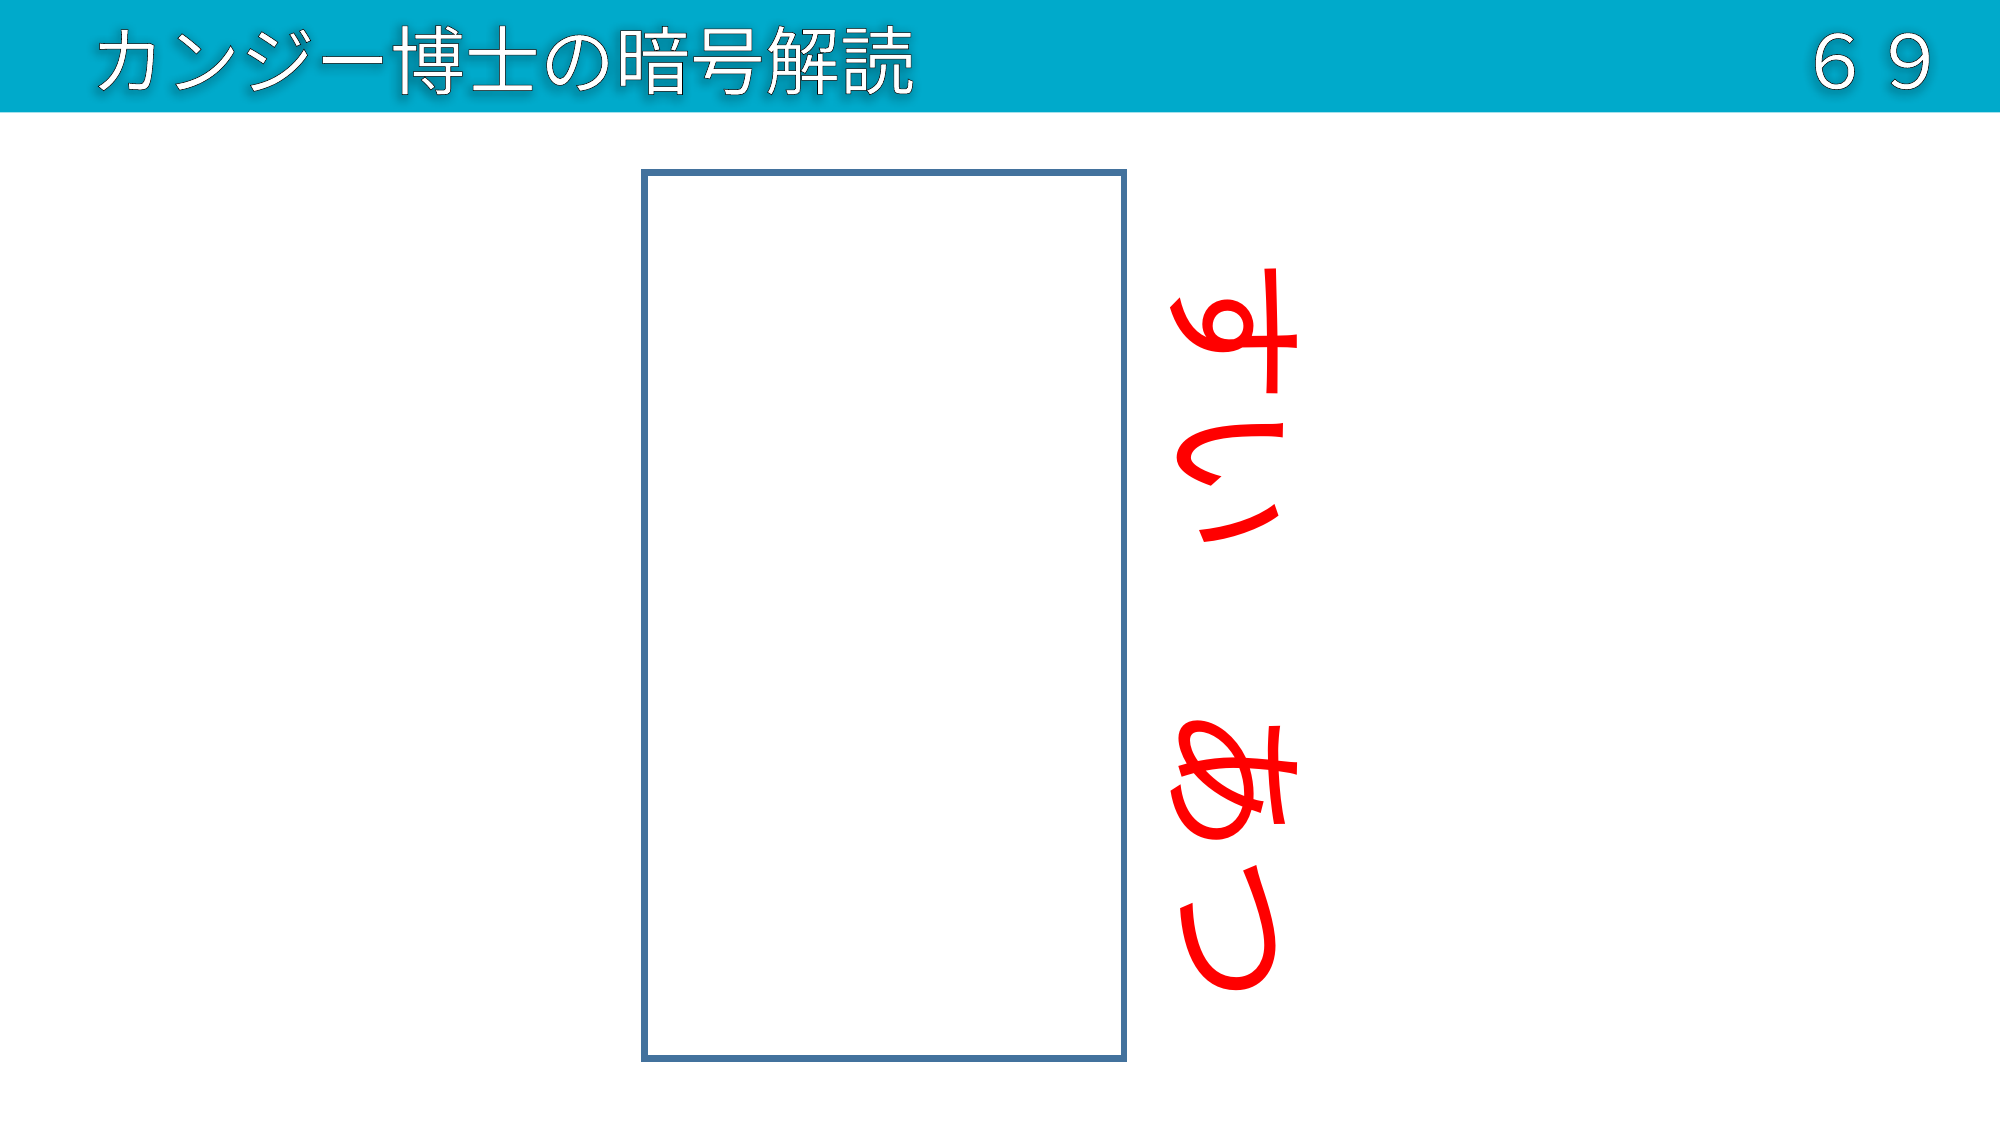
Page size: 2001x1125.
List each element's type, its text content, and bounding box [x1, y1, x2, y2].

text_box 水圧 [616, 195, 1152, 1125]
text_box カンジー博士の暗号解読 [75, 6, 1225, 112]
text_box ６９ [1782, 6, 1963, 112]
text_box [0, 0, 2000, 113]
text_box [643, 172, 1125, 1060]
text_box すい あつ [1125, 239, 1337, 1012]
